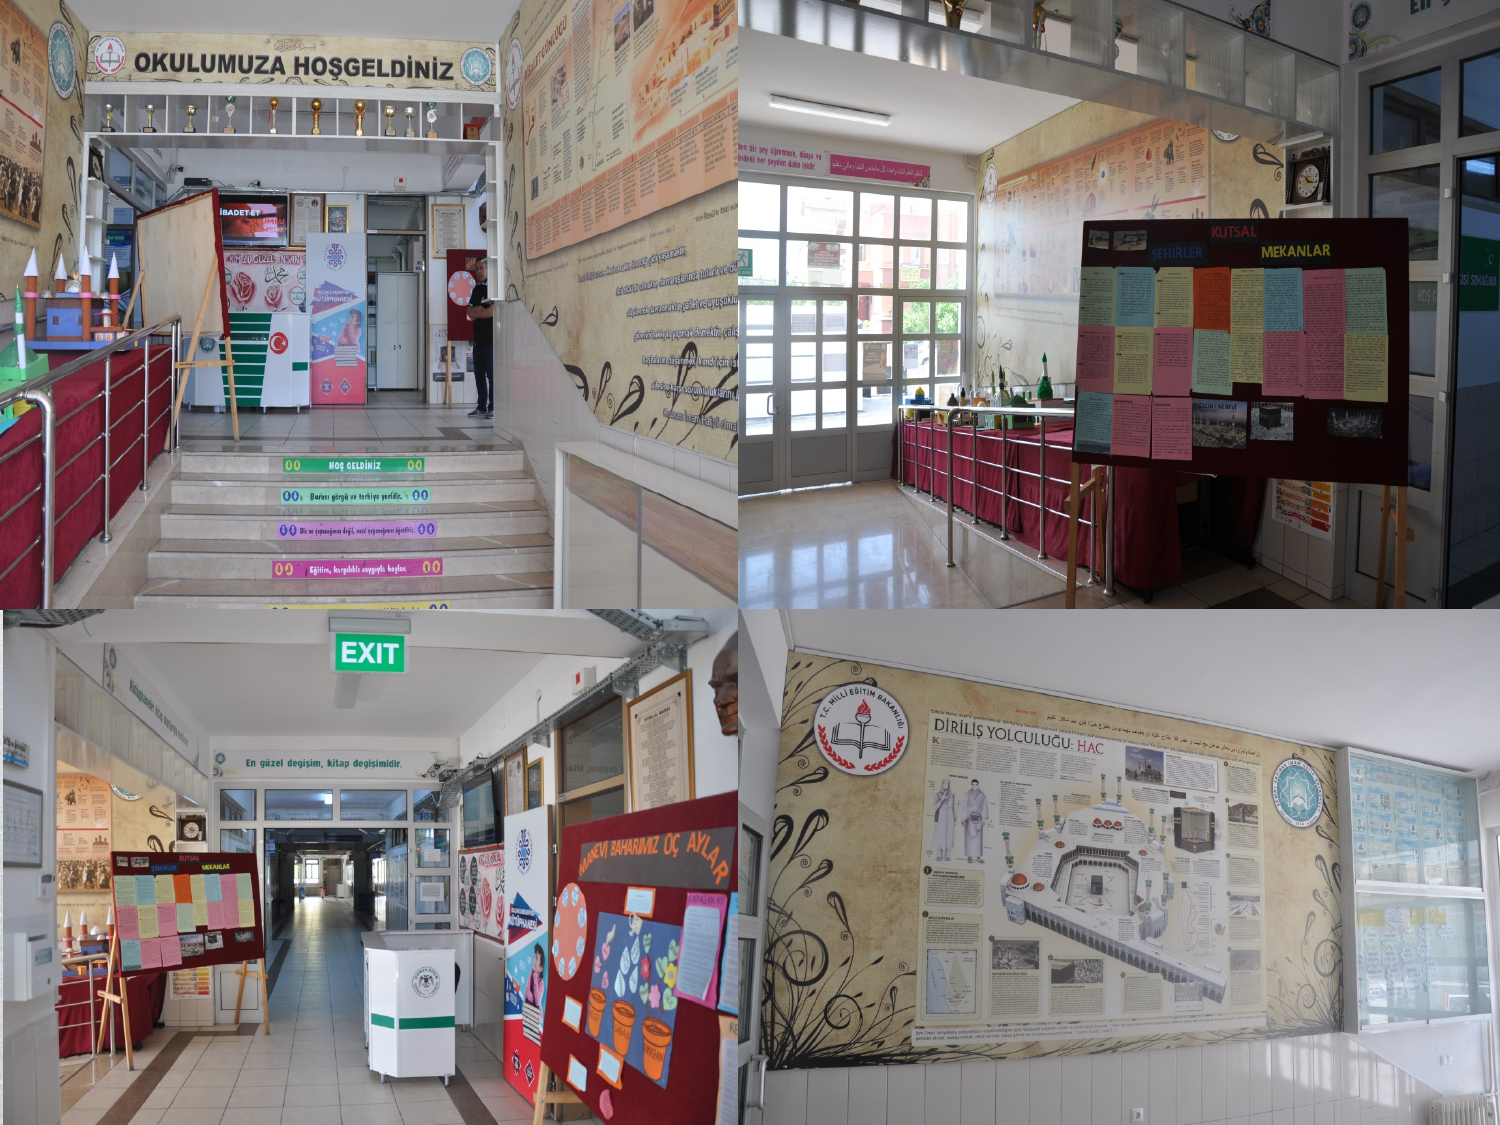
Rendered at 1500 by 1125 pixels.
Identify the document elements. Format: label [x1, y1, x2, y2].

list [0, 0, 737, 611]
picture [2, 608, 1500, 1125]
list [737, 0, 1500, 608]
